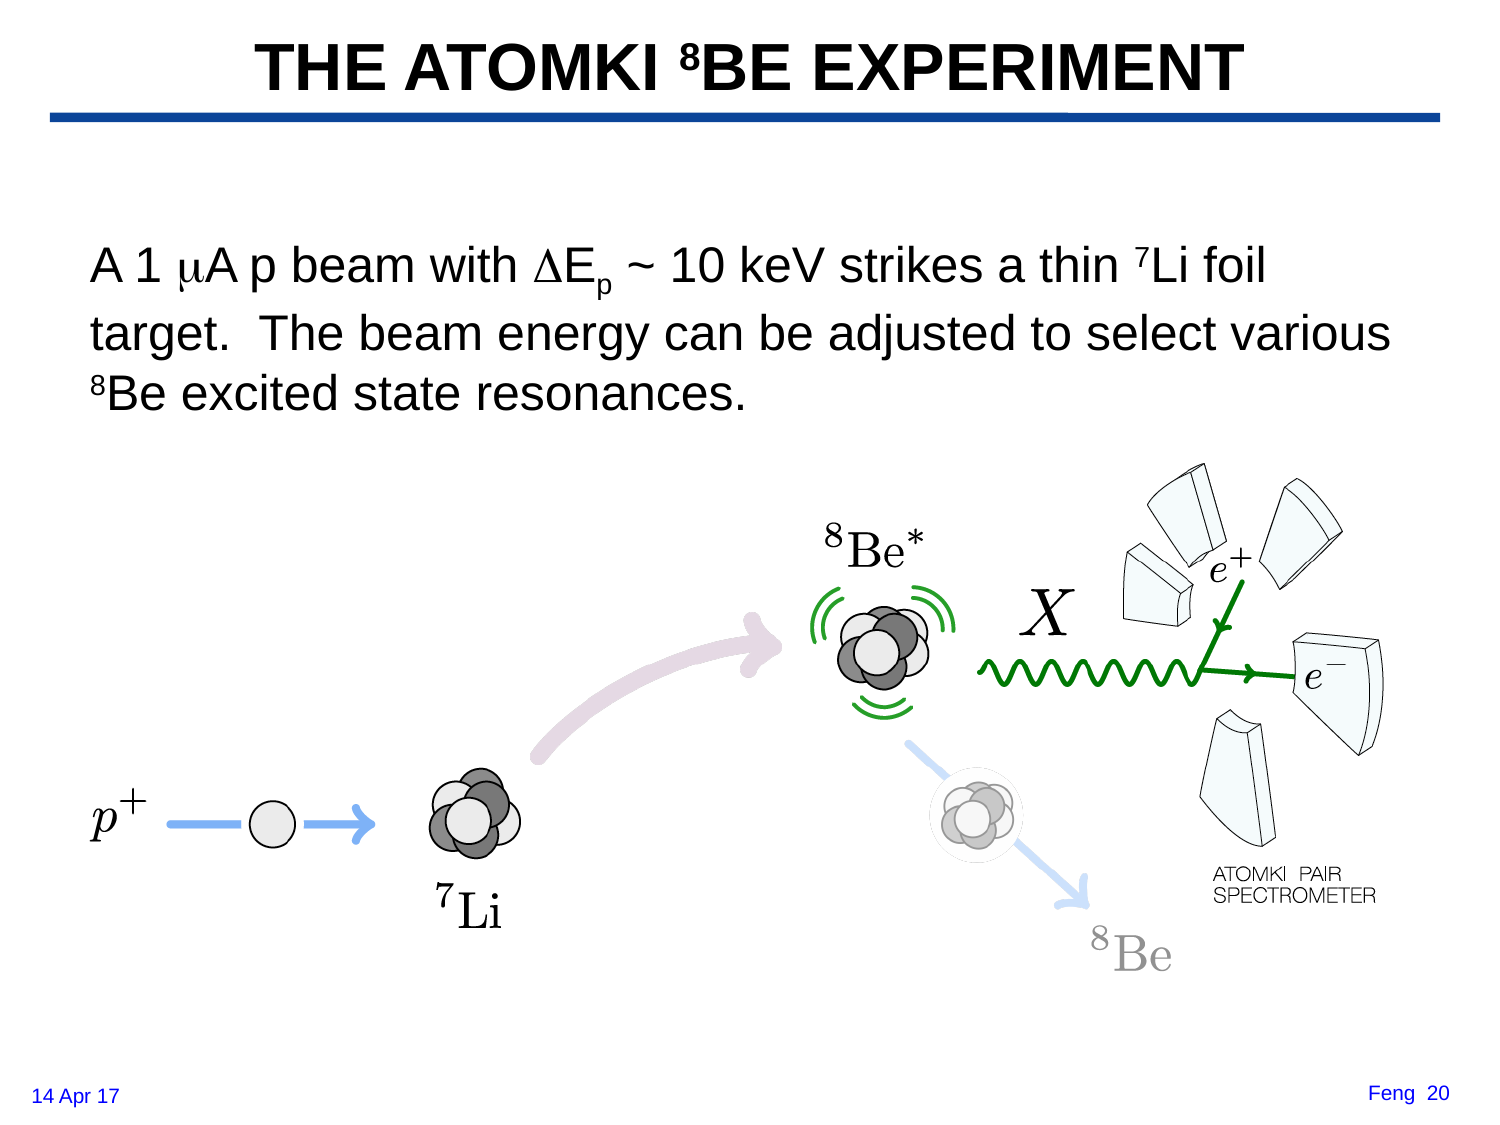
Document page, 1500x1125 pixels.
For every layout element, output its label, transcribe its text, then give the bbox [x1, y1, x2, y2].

text_box A 1 mA p beam with DEp ~ 10 keV strikes a thin 7Li foil target. The beam energy can be adjusted to select various 8Be excited state resonances. [74, 224, 1438, 428]
picture [87, 459, 1388, 973]
title THE ATOMKI 8BE EXPERIMENT [0, 27, 1500, 100]
